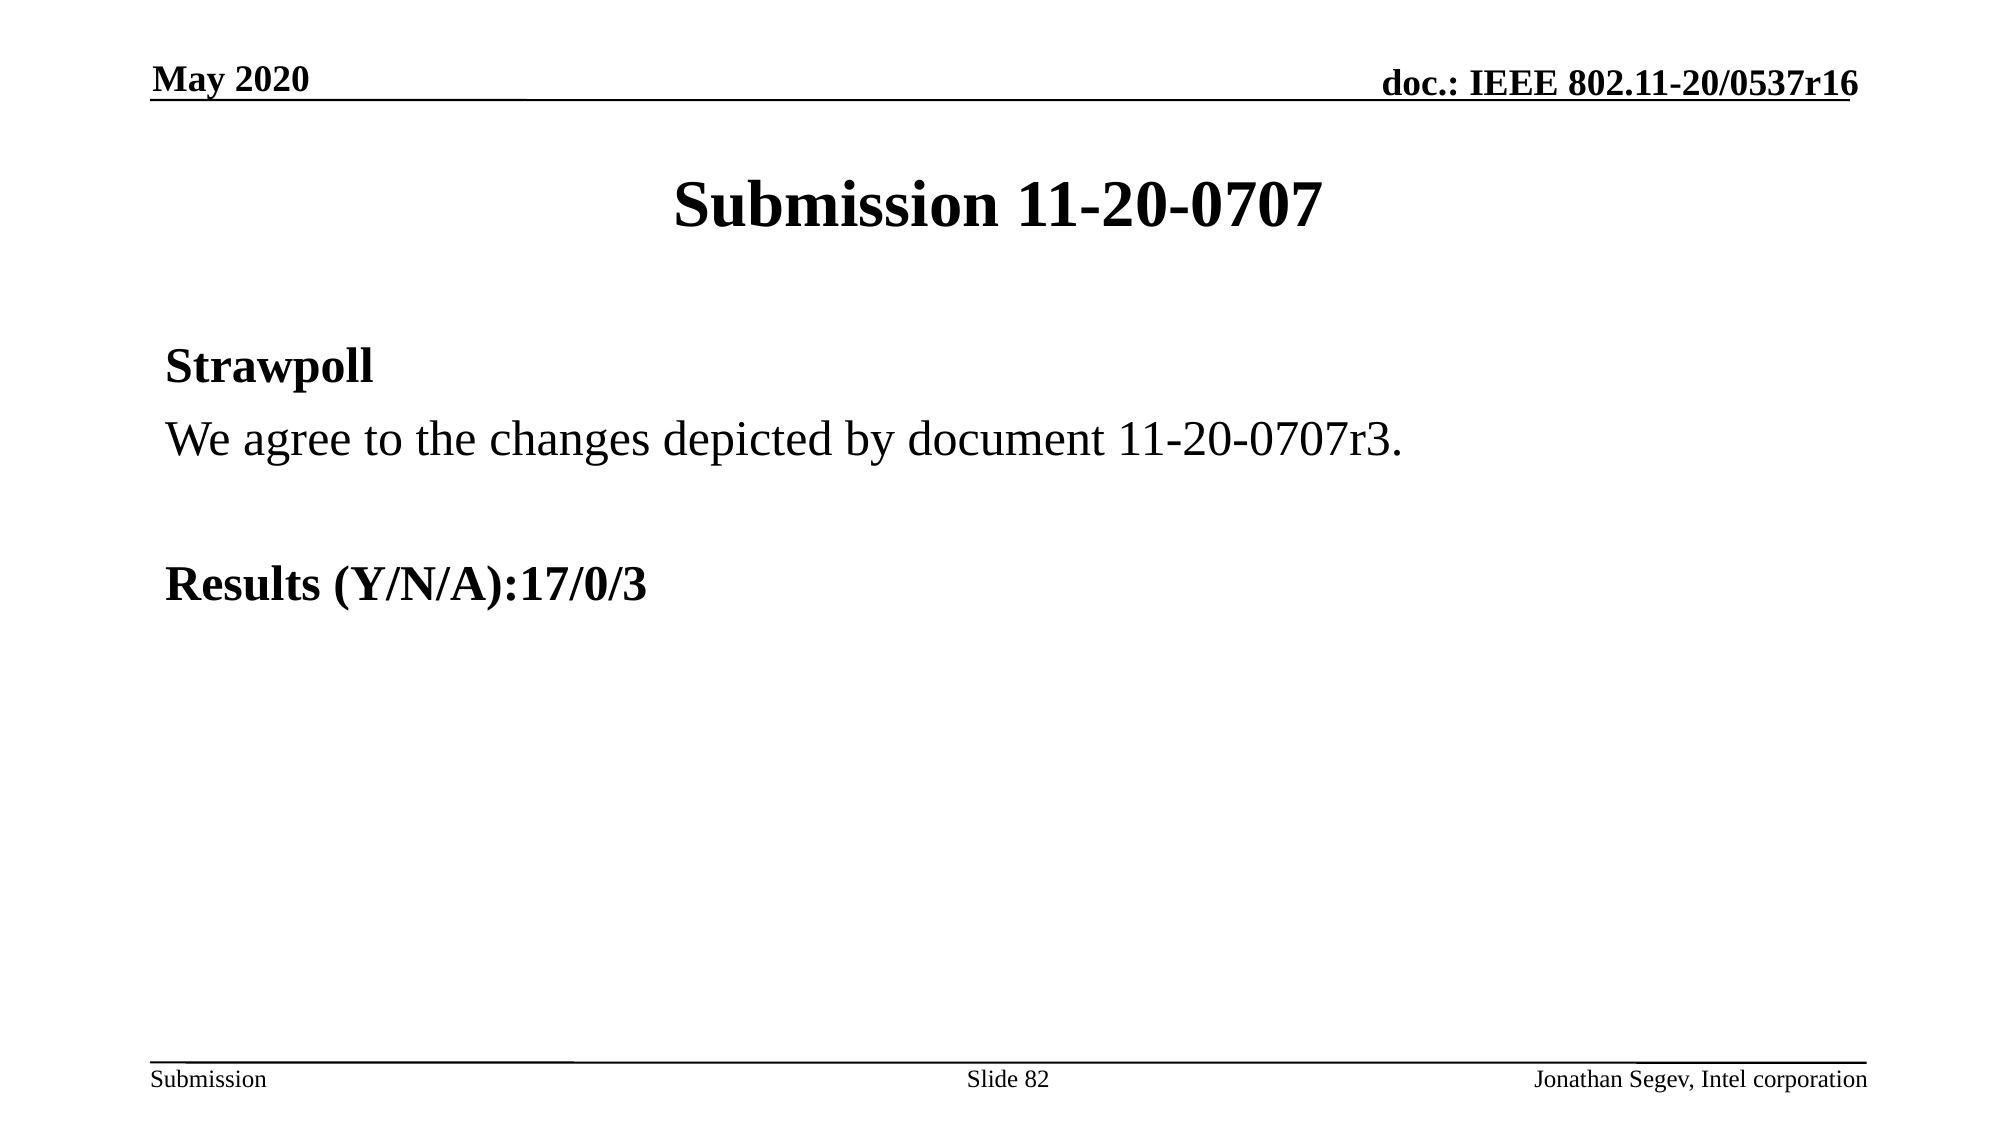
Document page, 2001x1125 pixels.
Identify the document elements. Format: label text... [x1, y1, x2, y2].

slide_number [152, 54, 563, 100]
title Submission 11-20-0707 [149, 112, 1850, 288]
list Strawpoll We agree to the changes depicted by document 11-20-0707r3. Results (Y/N/A):17/0/3 [149, 324, 1850, 1000]
footer Jonathan Segev, Intel corporation [1171, 1061, 1869, 1093]
slide_number Slide 82 [950, 1061, 1067, 1123]
